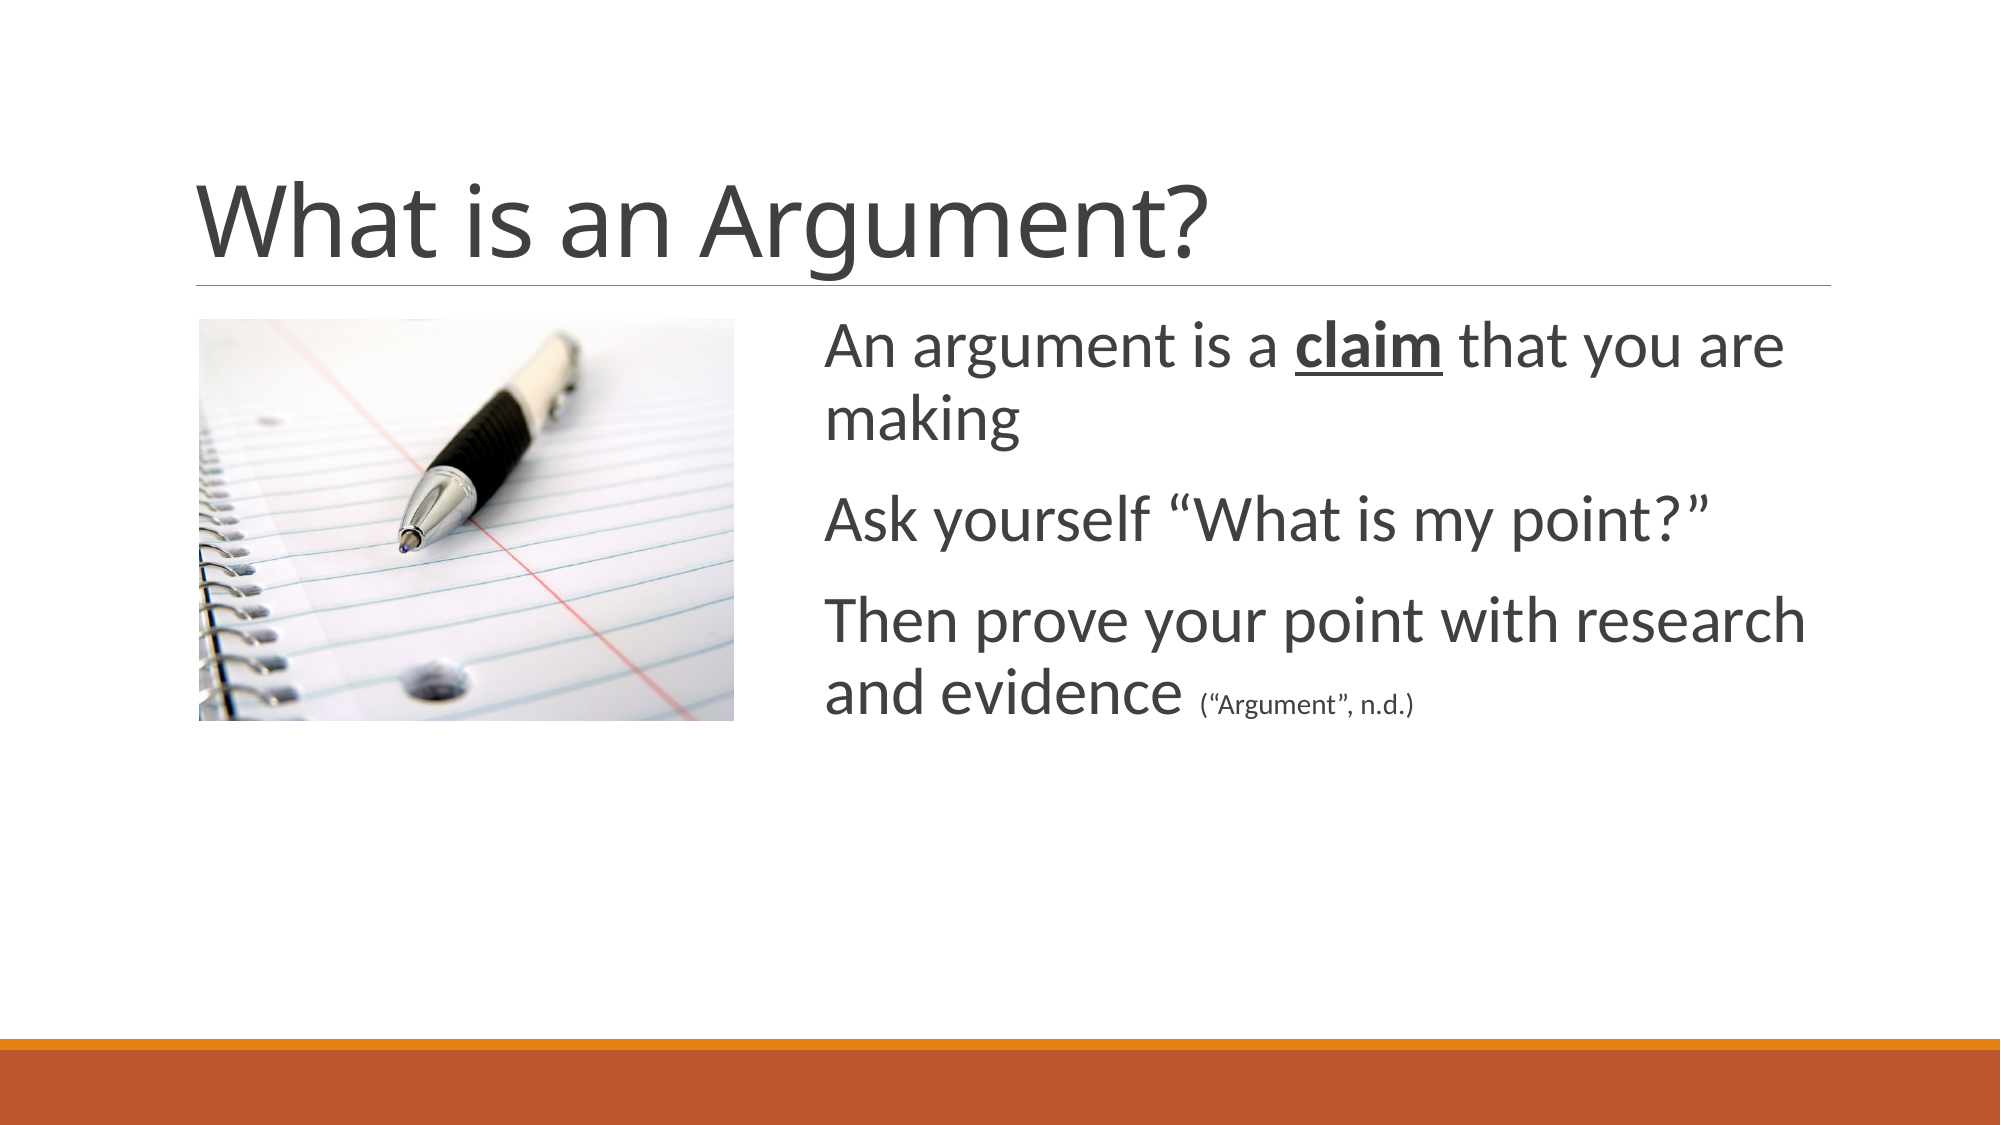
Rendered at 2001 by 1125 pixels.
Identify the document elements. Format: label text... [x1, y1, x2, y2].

picture [198, 319, 734, 721]
list An argument is a claim that you are making Ask yourself “What is my point?” Then prove your point with research and evidence (“Argument”, n.d.) [809, 302, 1830, 963]
title What is an Argument? [180, 47, 1830, 285]
